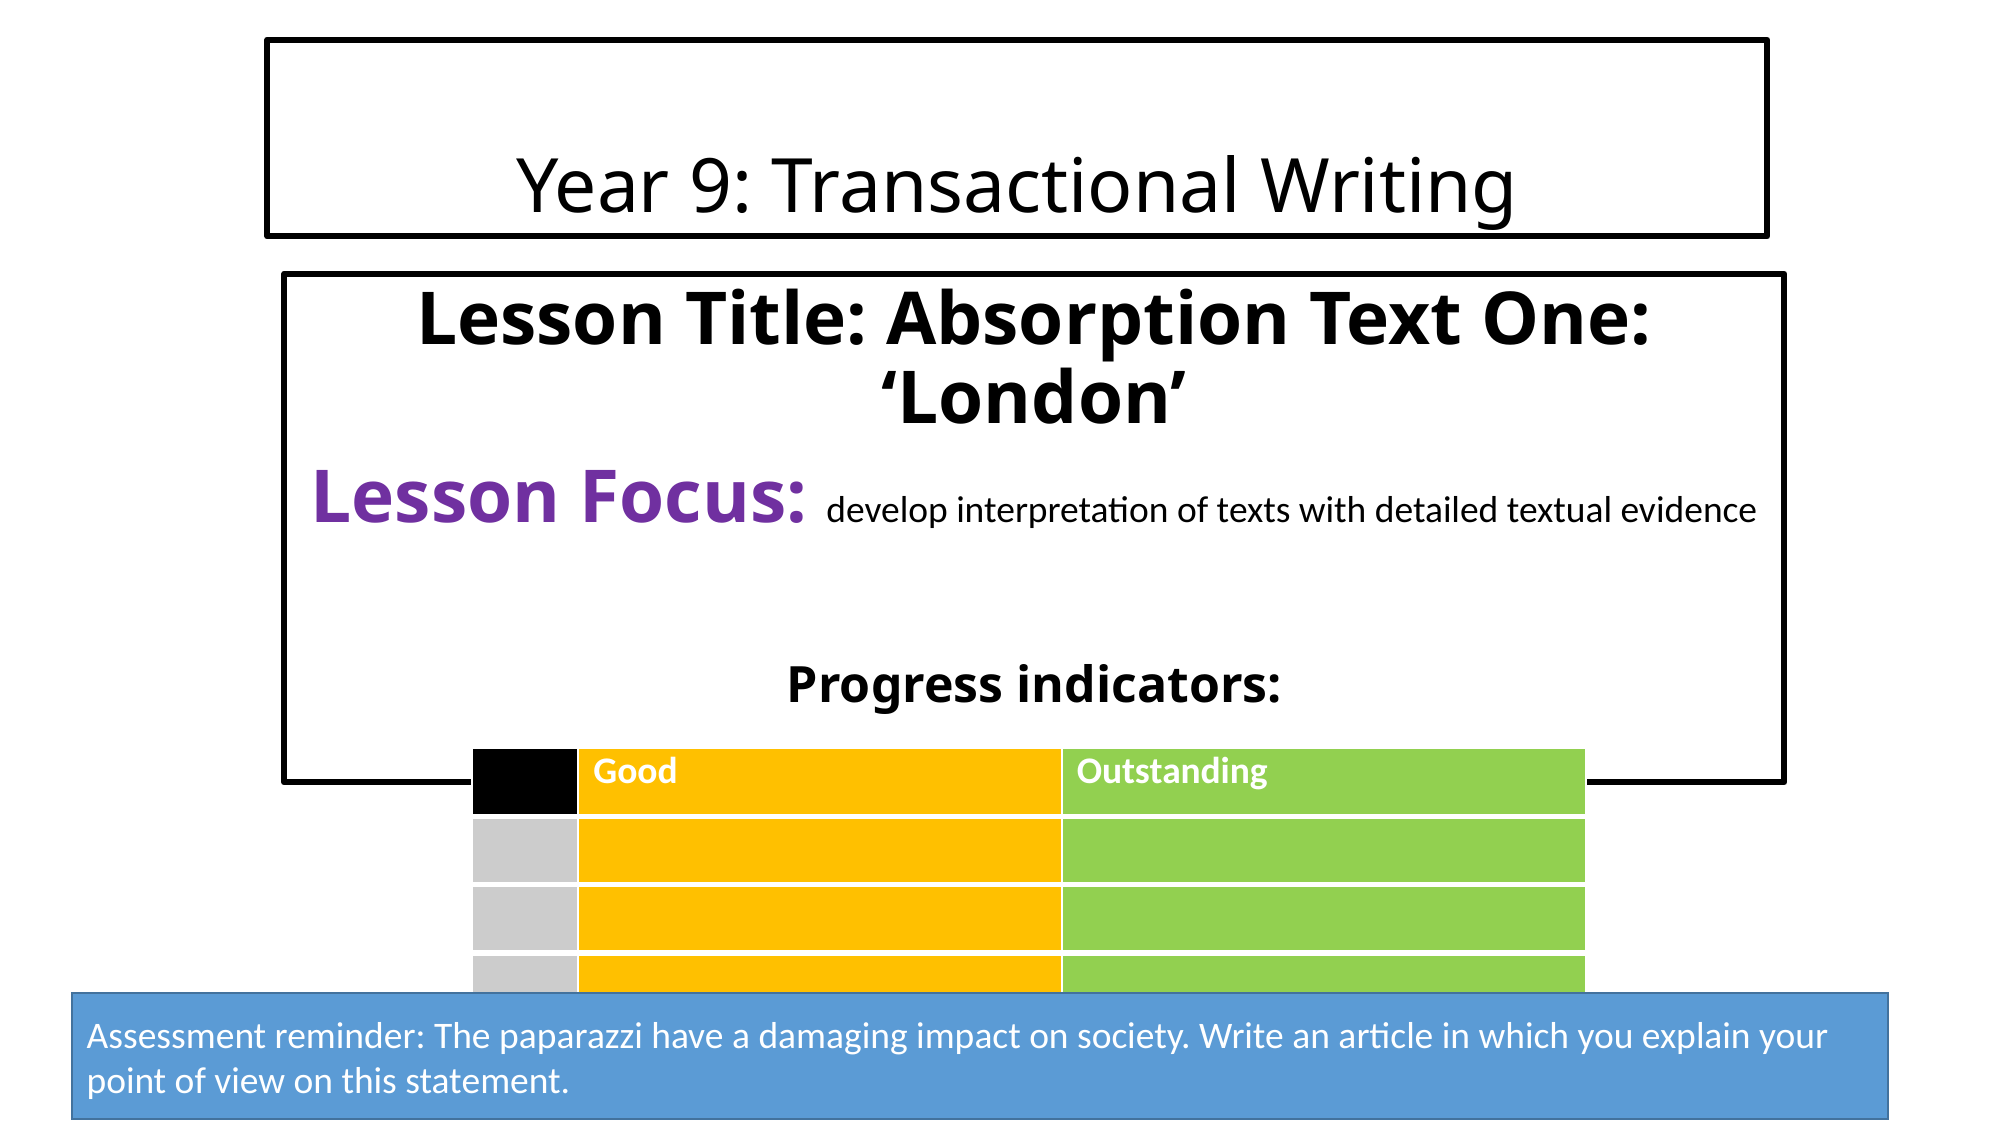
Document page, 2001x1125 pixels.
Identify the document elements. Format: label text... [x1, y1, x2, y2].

table_cell [579, 819, 1061, 882]
table_header Good [579, 749, 1061, 814]
table_cell [473, 819, 577, 882]
table_cell [579, 887, 1061, 950]
text_box Year 9: Transactional Writing [267, 39, 1768, 237]
table_cell [1063, 887, 1585, 950]
table_cell [579, 956, 1061, 992]
table_cell [1063, 956, 1585, 992]
text_box Assessment reminder: The paparazzi have a damaging impact on society. Write an article in which you explain your point of view on this statement. [71, 992, 1889, 1120]
table_header [473, 749, 577, 814]
table_cell [473, 956, 577, 992]
table_cell [473, 887, 577, 950]
text_box Lesson Title: Absorption Text One: ‘London’ Lesson Focus: develop interpretation of texts with detailed textual evidence Progress indicators: [284, 273, 1785, 783]
table_header Outstanding [1063, 749, 1585, 814]
table_cell [1063, 819, 1585, 882]
